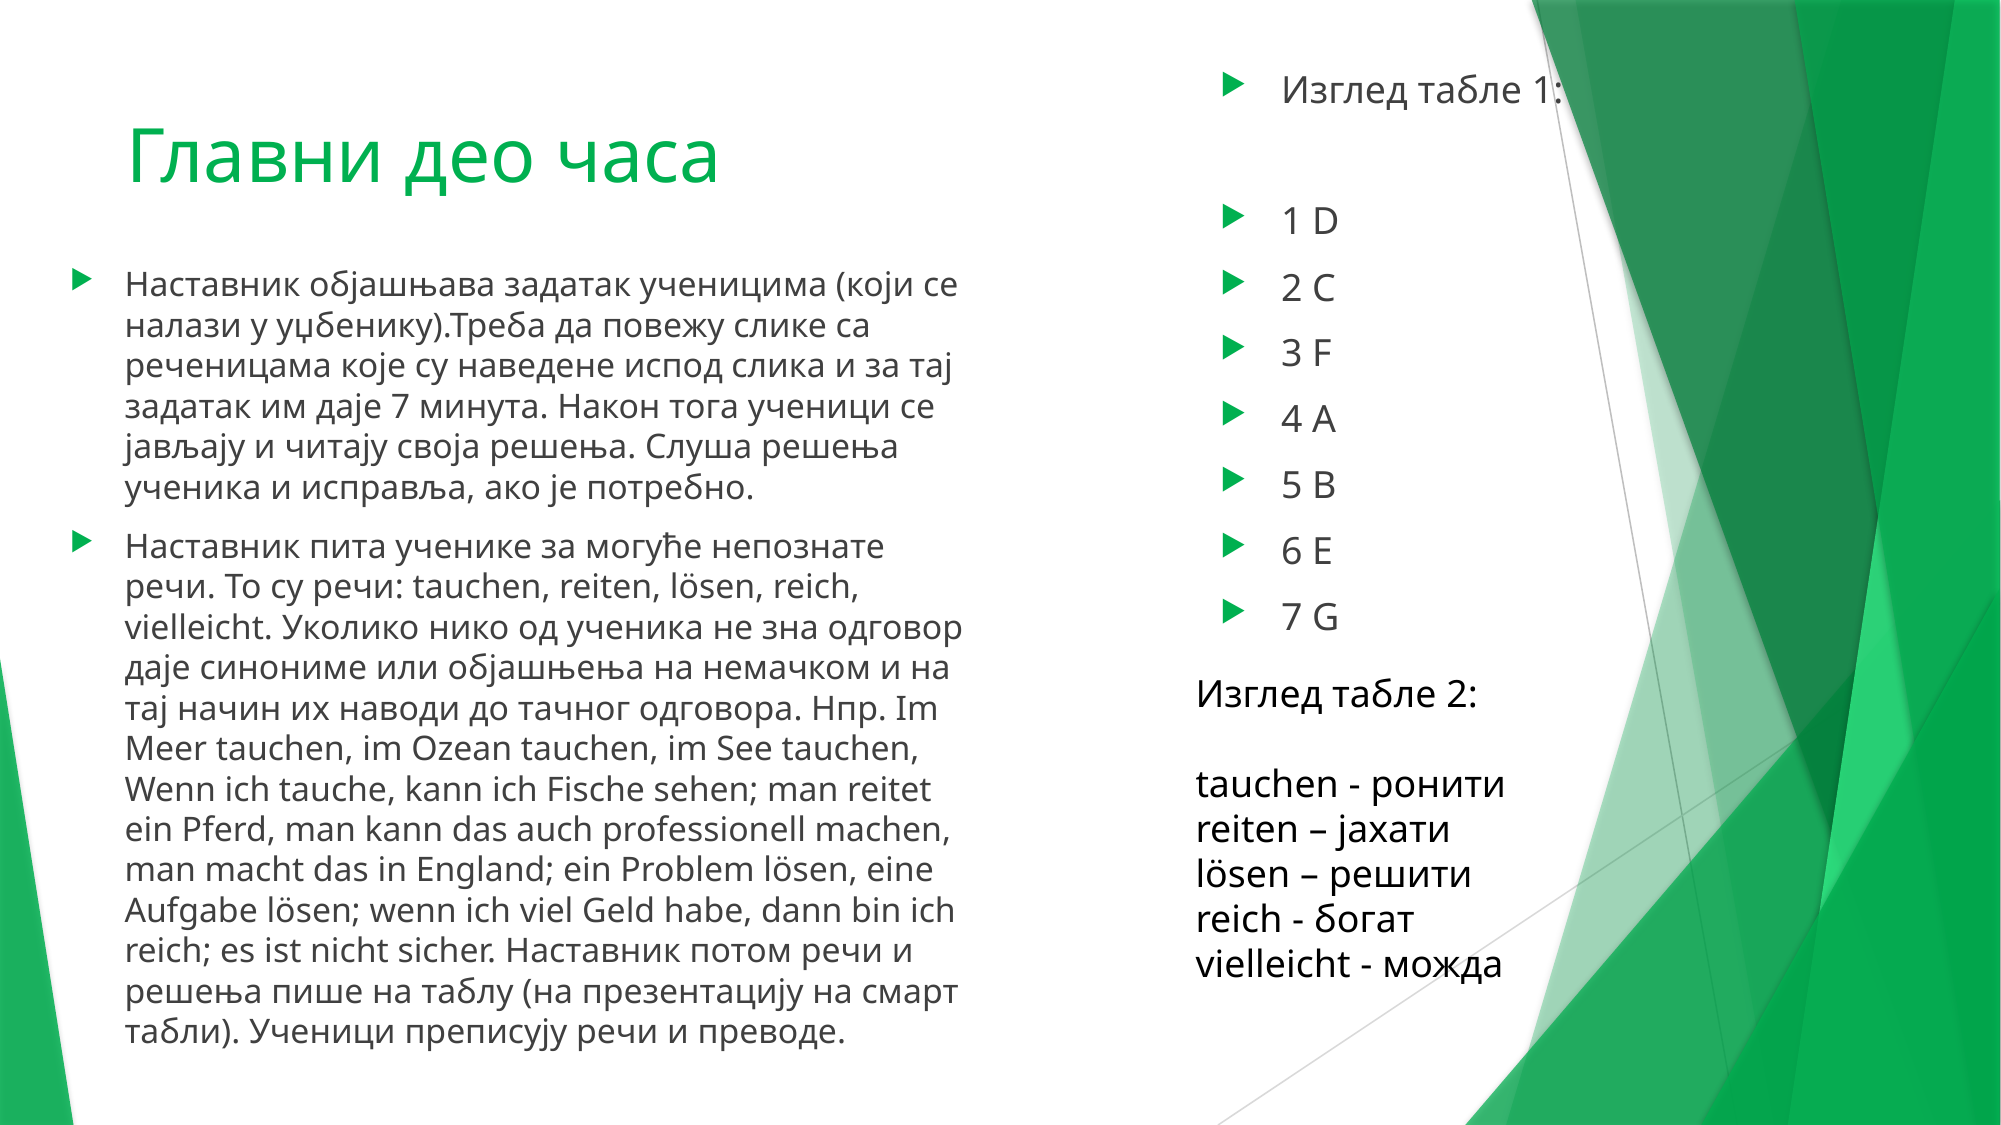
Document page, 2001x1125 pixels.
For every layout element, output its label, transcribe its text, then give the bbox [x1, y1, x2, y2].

list Наставник објашњава задатак ученицима (који се налази у уџбенику).Треба да повежу слике са реченицама које су наведене испод слика и за тај задатак им даје 7 минута. Након тога ученици се јављају и читају своја решења. Слуша решења ученика и исправља, ако је потребно. Наставник пита ученике за могуће непознате речи. То су речи: tauchen, reiten, lösen, reich, vielleicht. Уколико нико од ученика не зна одговор даје синониме или објашњења на немачком и на тај начин их наводи до тачног одговора. Нпр. Im Meer tauchen, im Ozean tauchen, im See tauchen, Wenn ich tauche, kann ich Fische sehen; man reitet ein Pferd, man kann das auch professionell machen, man macht das in England; ein Problem lösen, eine Aufgabe lösen; wenn ich viel Geld habe, dann bin ich reich; es ist nicht sicher. Наставник потом речи и решења пише на таблу (на презентацију на смарт табли). Ученици преписују речи и преводе. [54, 255, 993, 1069]
list Изглед табле 1: 1 D 2 C 3 F 4 A 5 B 6 E 7 G [1205, 58, 1628, 662]
text_box Изглед табле 2: tauchen - ронити reiten – јахати lösen – решити reich - богат vielleicht - можда [1180, 662, 1652, 992]
title Главни део часа [111, 99, 1205, 317]
